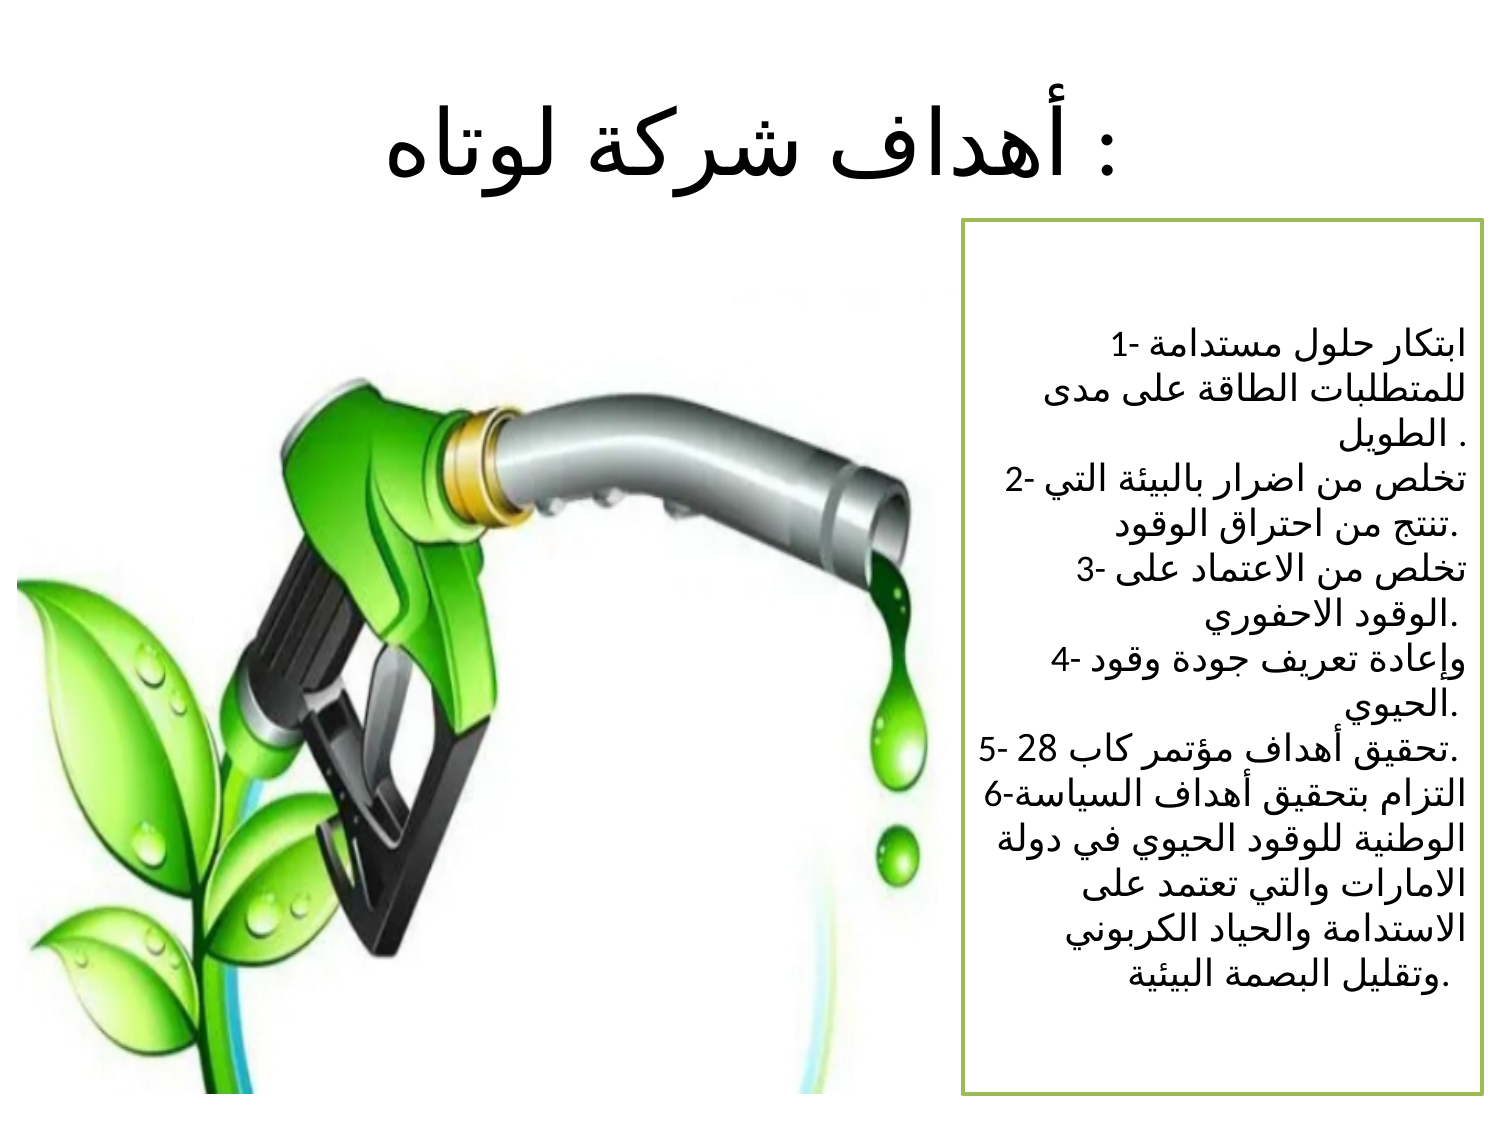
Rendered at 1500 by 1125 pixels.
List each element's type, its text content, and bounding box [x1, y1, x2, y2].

text_box 1- ابتكار حلول مستدامة للمتطلبات الطاقة على مدى الطويل . 2- تخلص من اضرار بالبيئة التي تنتج من احتراق الوقود. 3- تخلص من الاعتماد على الوقود الاحفوري. 4- وإعادة تعريف جودة وقود الحيوي. 5- تحقيق أهداف مؤتمر كاب 28. 6-التزام بتحقيق أهداف السياسة الوطنية للوقود الحيوي في دولة الامارات والتي تعتمد على الاستدامة والحياد الكربوني وتقليل البصمة البيئية. [961, 218, 1484, 1096]
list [17, 290, 987, 1095]
title أهداف شركة لوتاه : [75, 45, 1425, 233]
